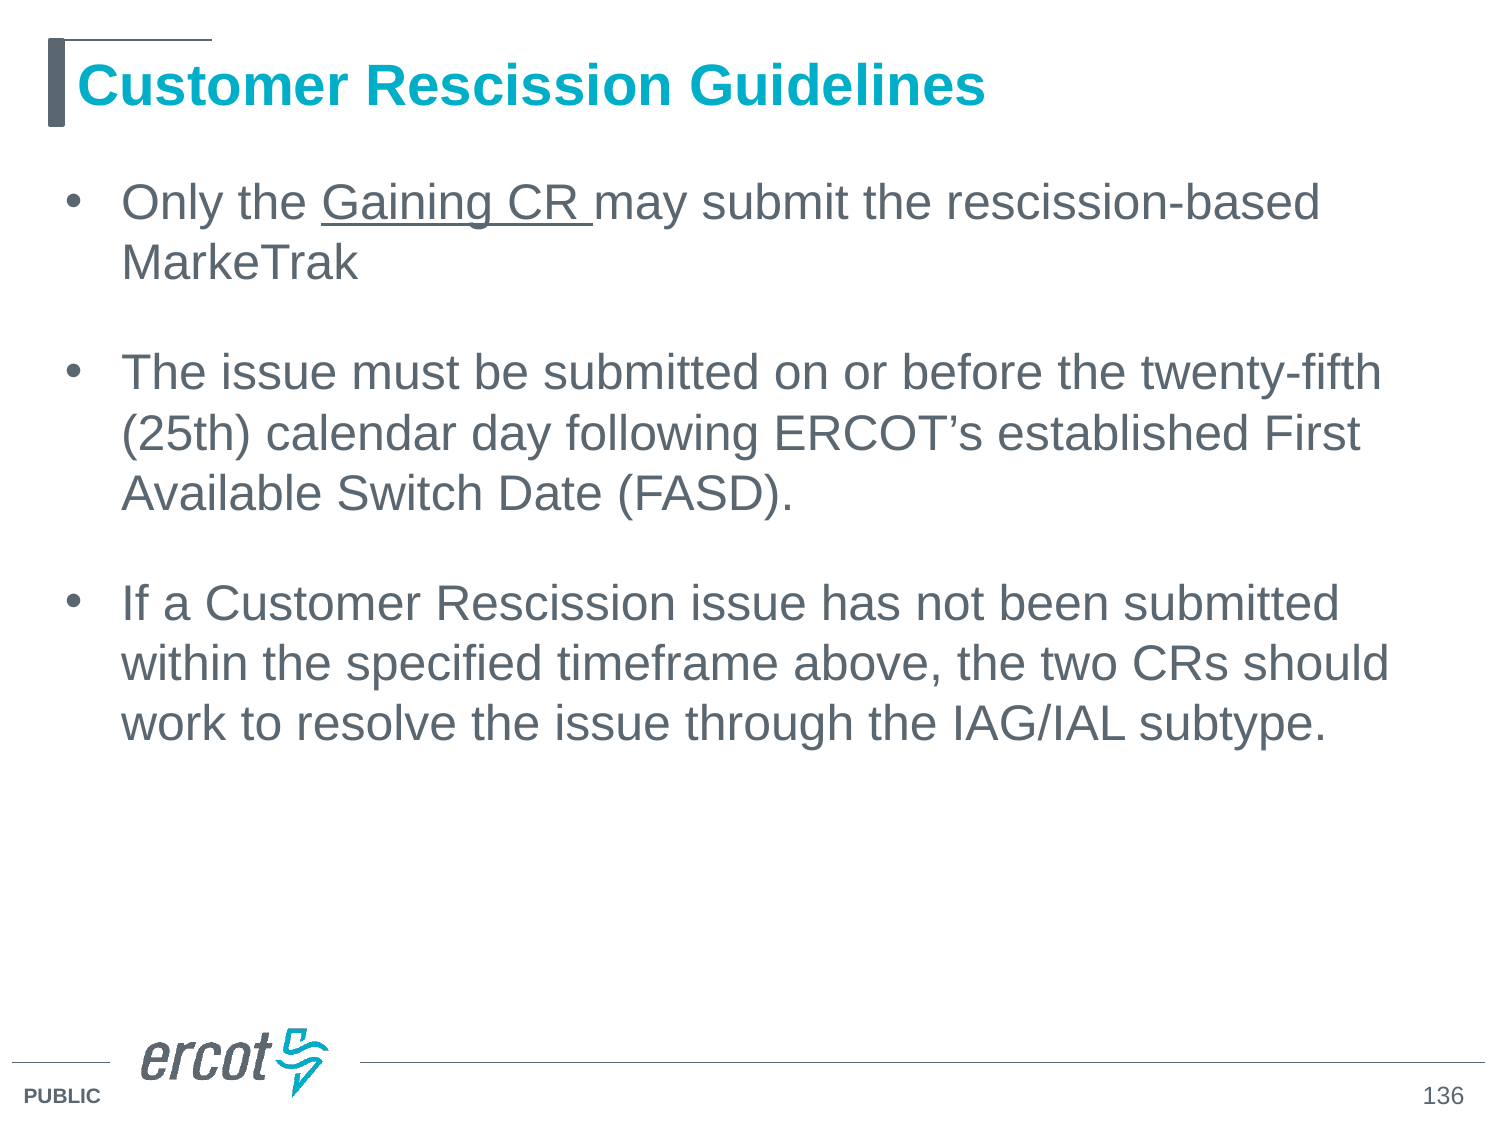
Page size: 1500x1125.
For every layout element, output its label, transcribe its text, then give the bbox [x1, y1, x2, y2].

picture [137, 1024, 332, 1100]
title Customer Rescission Guidelines [62, 39, 1450, 125]
slide_number 136 [1400, 1076, 1488, 1113]
list Only the Gaining CR may submit the rescission-based MarkeTrak The issue must be submitted on or before the twenty-fifth (25th) calendar day following ERCOT’s established First Available Switch Date (FASD). If a Customer Rescission issue has not been submitted within the specified timeframe above, the two CRs should work to resolve the issue through the IAG/IAL subtype. [50, 162, 1450, 992]
